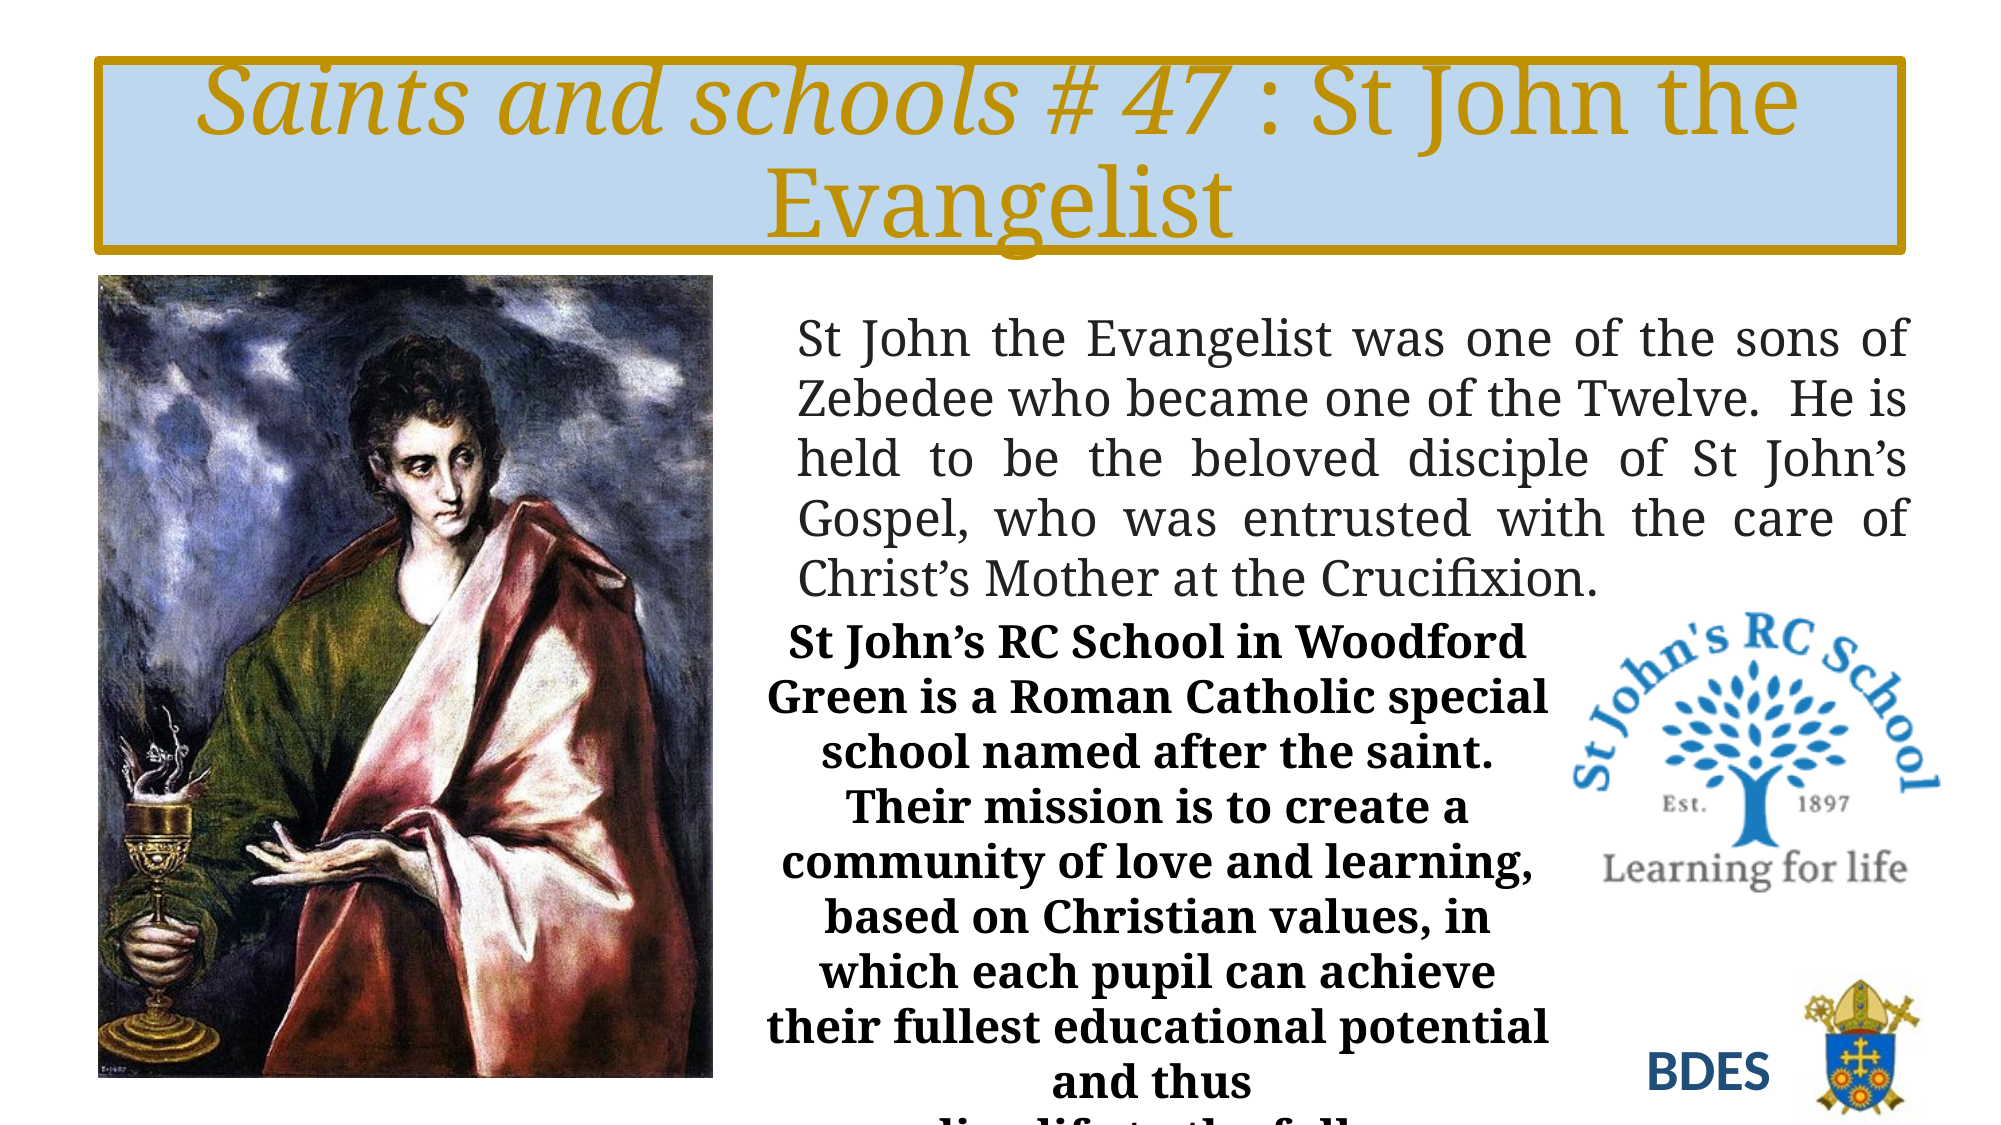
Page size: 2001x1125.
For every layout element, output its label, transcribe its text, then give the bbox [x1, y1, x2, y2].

picture [1799, 974, 1926, 1125]
text_box BDES [1631, 1024, 1799, 1110]
picture [98, 275, 713, 1078]
text_box Saints and schools # 47 : St John the Evangelist [98, 60, 1902, 250]
text_box St John’s RC School in Woodford Green is a Roman Catholic special school named after the saint. Their mission is to create a community of love and learning, based on Christian values, in which each pupil can achieve their fullest educational potential and thus live life to the full. [741, 605, 1575, 1125]
picture [1539, 578, 1977, 928]
text_box St John the Evangelist was one of the sons of Zebedee who became one of the Twelve. He is held to be the beloved disciple of St John’s Gospel, who was entrusted with the care of Christ’s Mother at the Crucifixion. [782, 299, 1924, 605]
